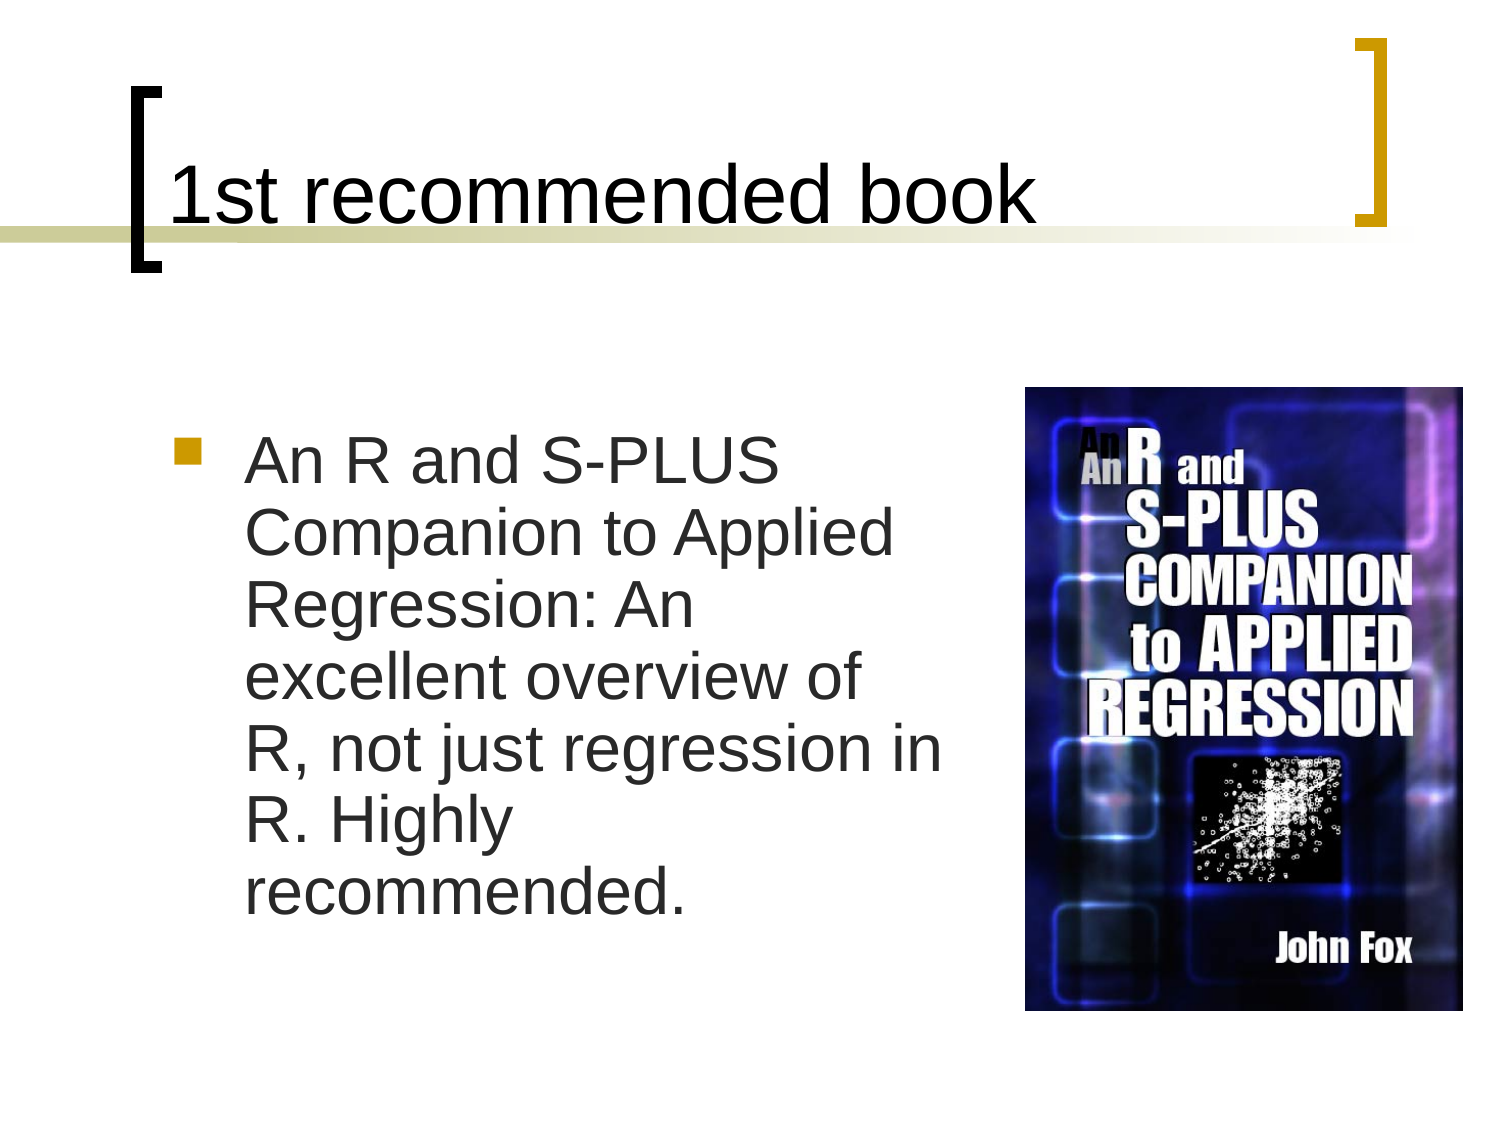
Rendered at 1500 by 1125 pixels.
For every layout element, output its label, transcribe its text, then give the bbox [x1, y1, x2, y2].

title 1st recommended book [152, 15, 1328, 248]
picture [1024, 387, 1464, 1011]
list An R and S-PLUS Companion to Applied Regression: An excellent overview of R, not just regression in R. Highly recommended. [155, 324, 963, 1073]
